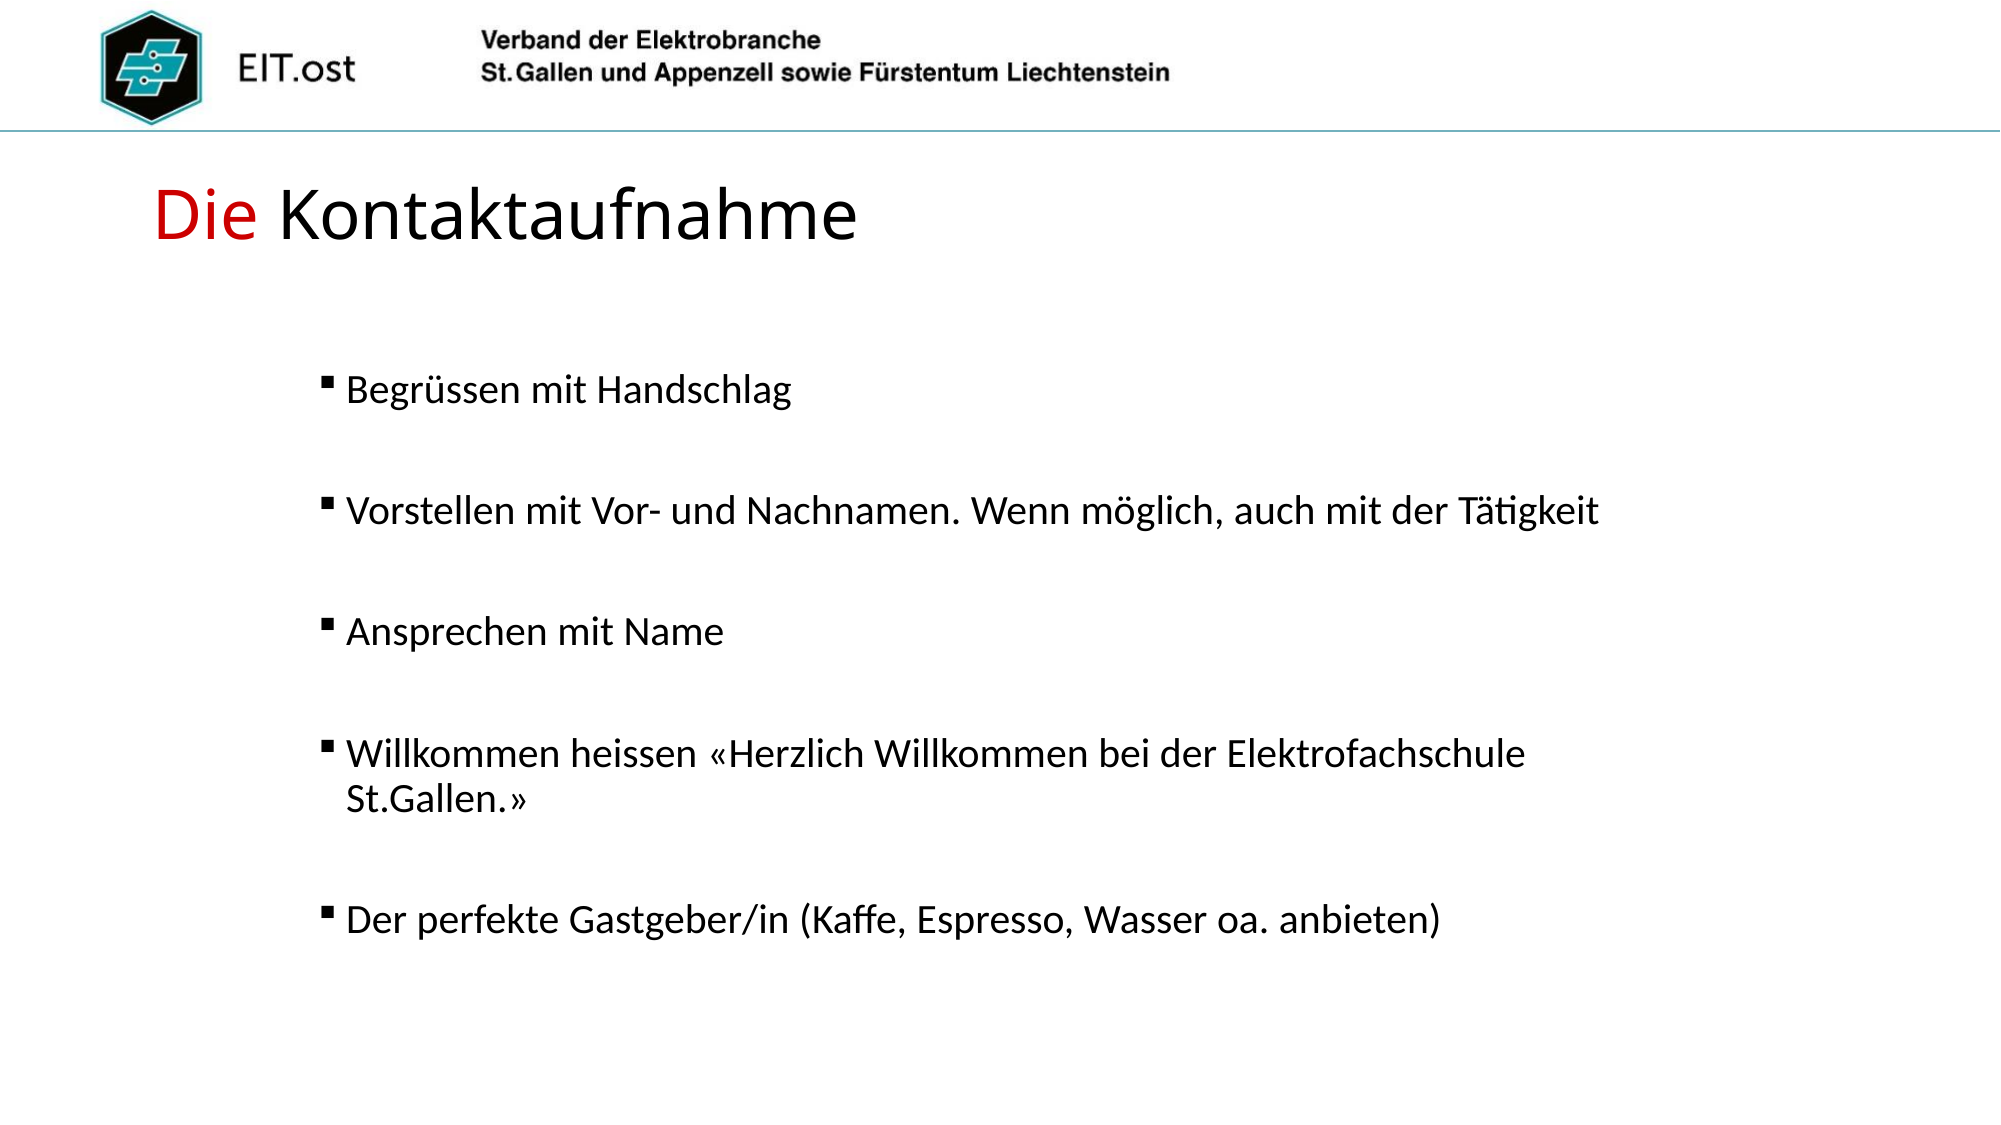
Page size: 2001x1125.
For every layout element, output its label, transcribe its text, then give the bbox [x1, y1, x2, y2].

title Die Kontaktaufnahme [137, 108, 1863, 327]
picture [3, 1, 1284, 130]
list Begrüssen mit Handschlag Vorstellen mit Vor- und Nachnamen. Wenn möglich, auch mit der Tätigkeit Ansprechen mit Name Willkommen heissen «Herzlich Willkommen bei der Elektrofachschule St.Gallen.» Der perfekte Gastgeber/in (Kaffe, Espresso, Wasser oa. anbieten) [303, 233, 1699, 976]
